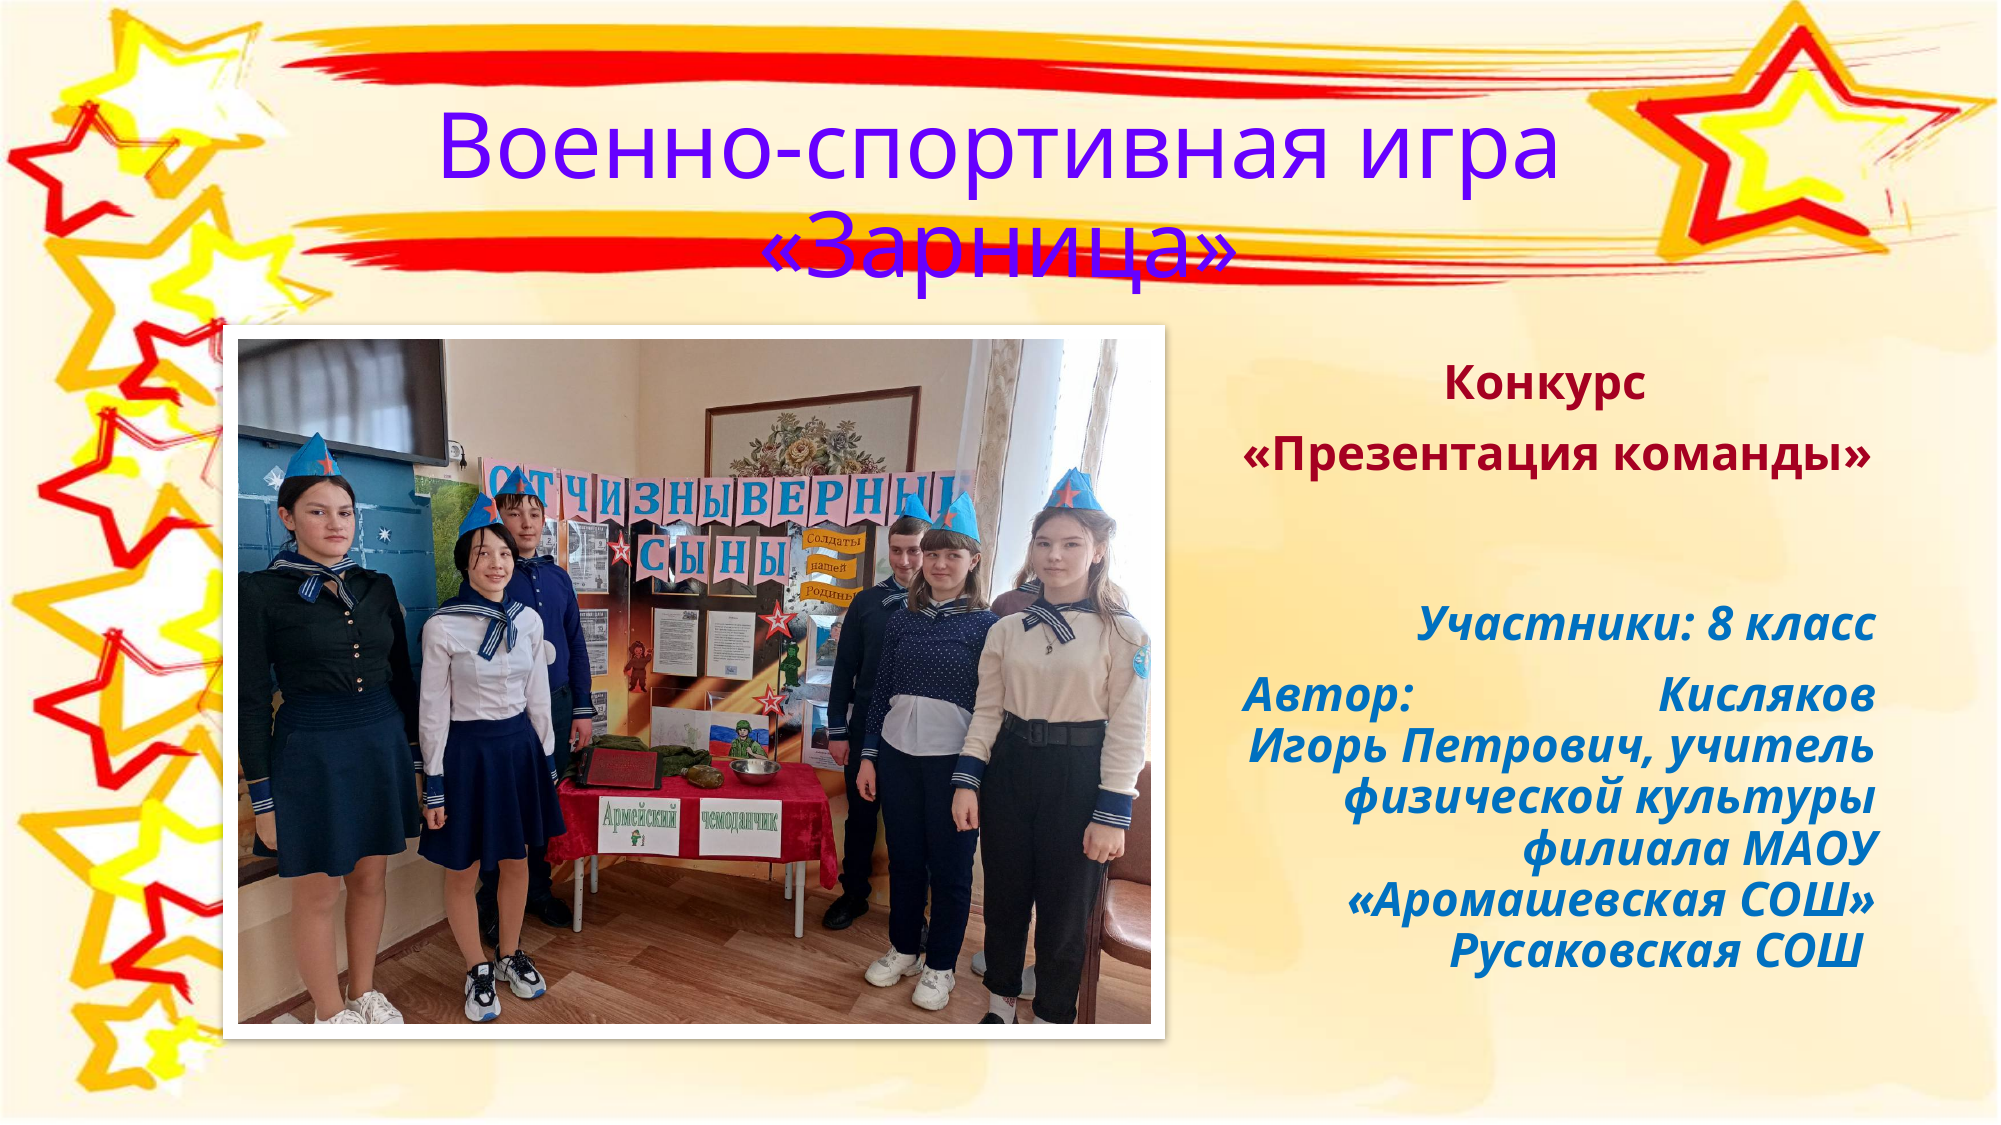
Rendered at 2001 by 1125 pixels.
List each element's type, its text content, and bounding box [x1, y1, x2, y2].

title Военно-спортивная игра «Зарница» [249, 126, 1750, 305]
subtitle Конкурс «Презентация команды» Участники: 8 класс Автор: Кисляков Игорь Петрович, учитель физической культуры филиала МАОУ «Аромашевская СОШ» Русаковская СОШ [1223, 350, 1893, 1062]
picture [0, 0, 2001, 1125]
